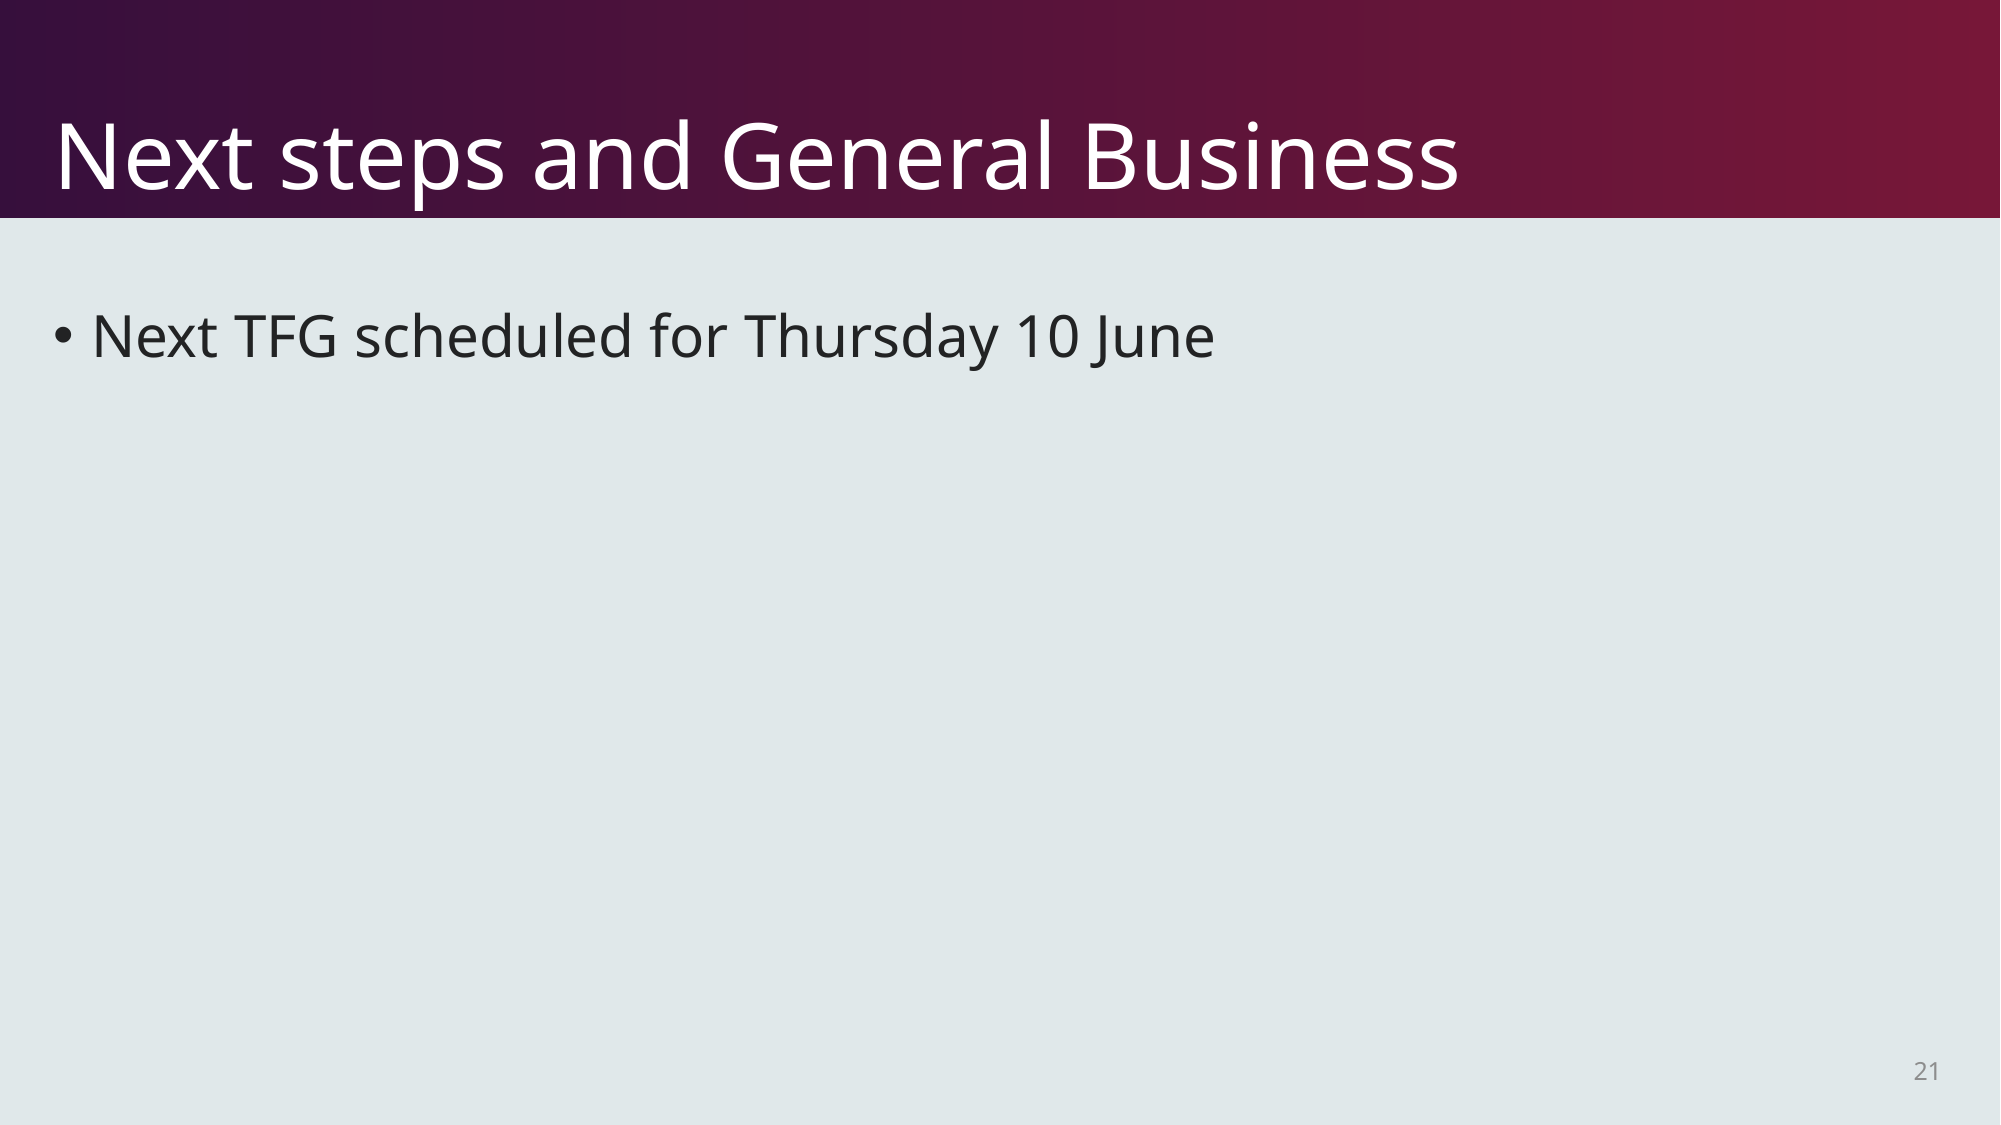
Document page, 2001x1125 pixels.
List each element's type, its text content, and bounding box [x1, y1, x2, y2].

title Next steps and General Business [38, 22, 1516, 218]
slide_number 21 [1862, 1042, 1957, 1103]
list Next TFG scheduled for Thursday 10 June [38, 299, 1957, 1014]
